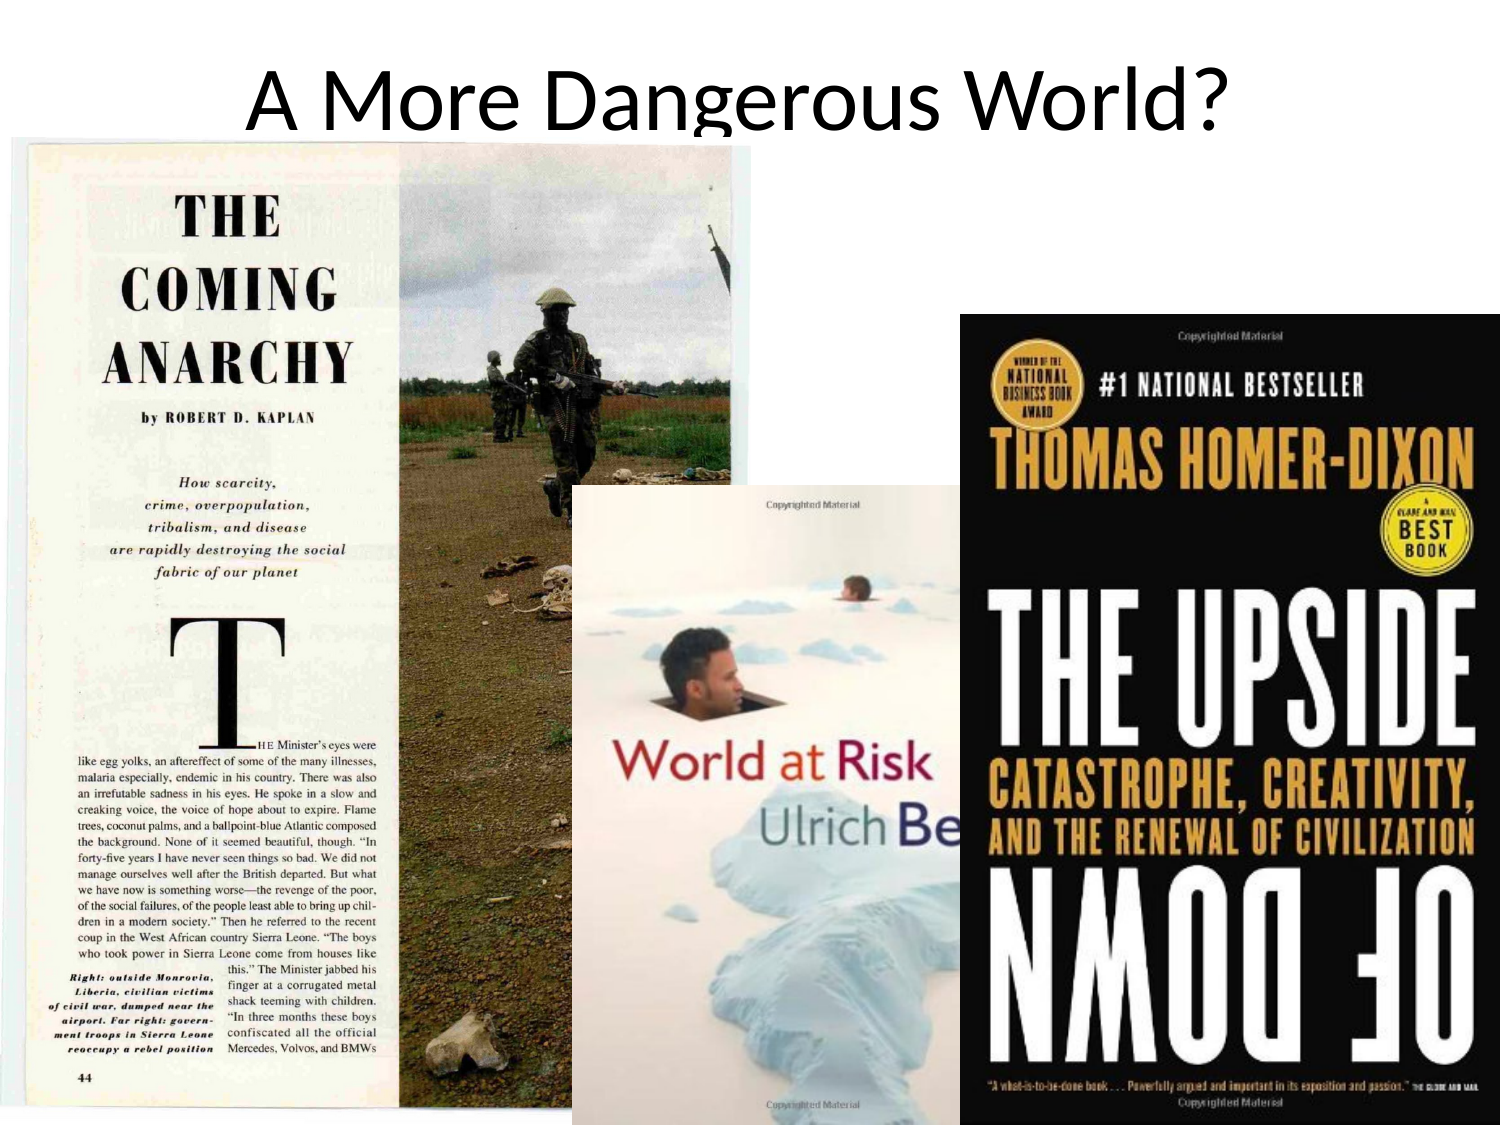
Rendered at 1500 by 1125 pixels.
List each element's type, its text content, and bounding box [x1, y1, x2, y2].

title A More Dangerous World? [64, 0, 1415, 188]
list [0, 136, 751, 1125]
picture [572, 314, 1500, 1125]
